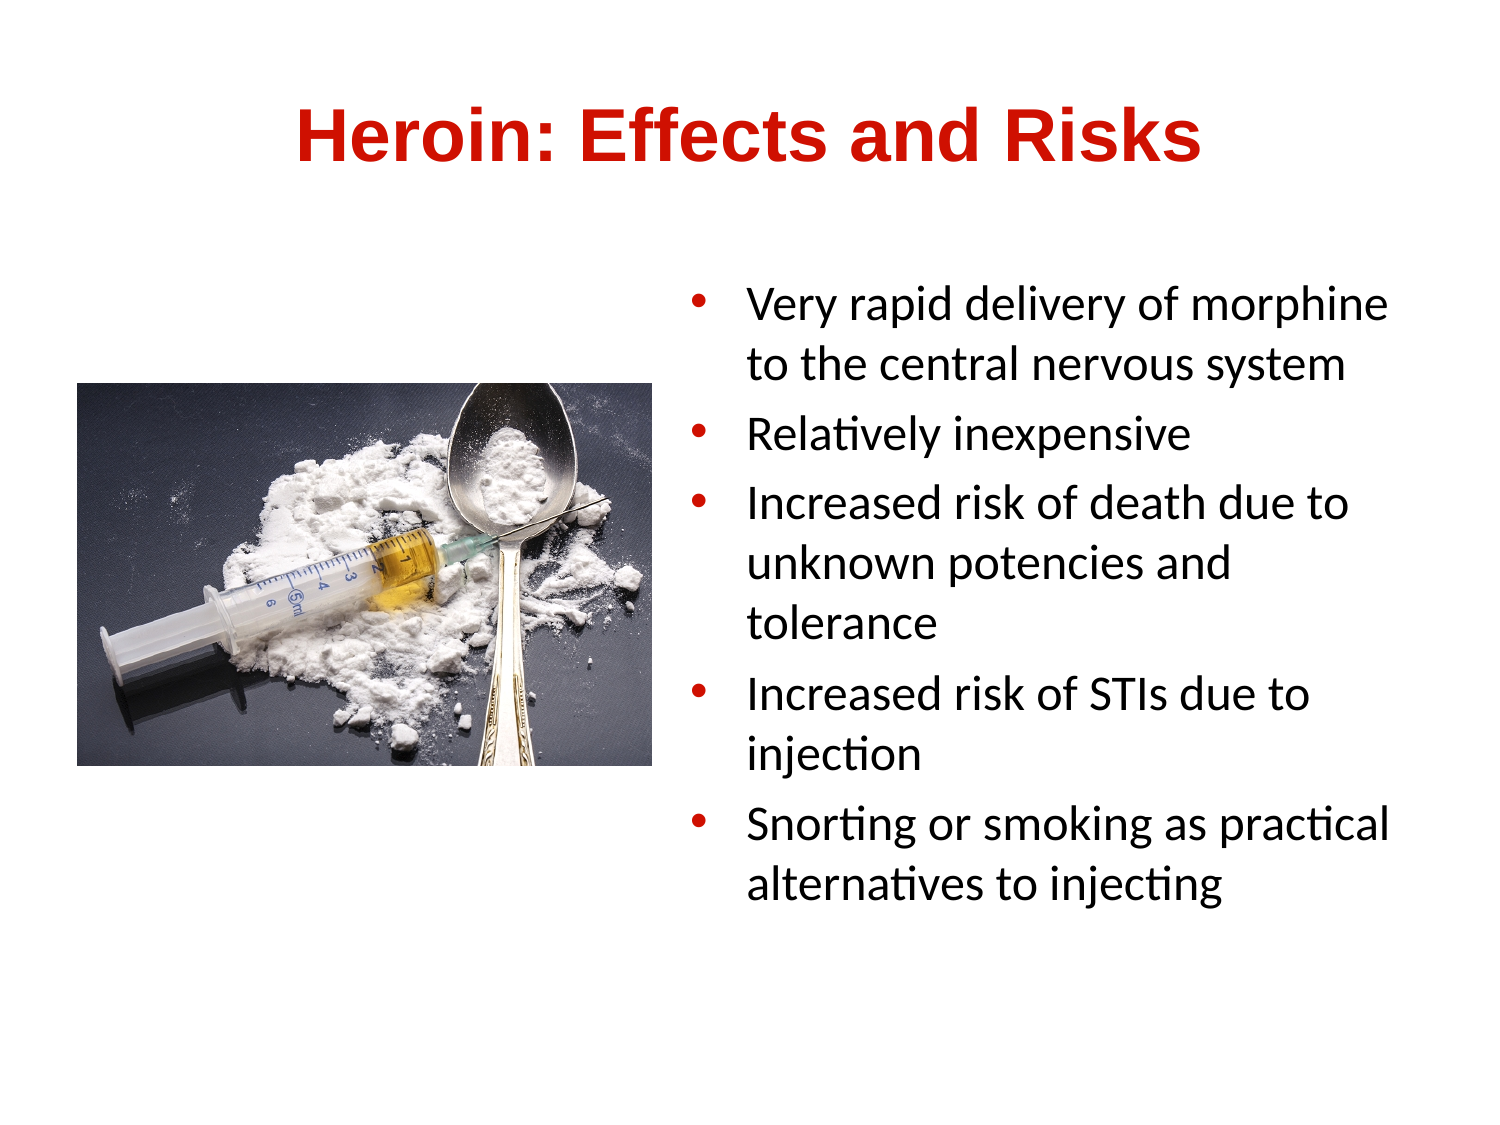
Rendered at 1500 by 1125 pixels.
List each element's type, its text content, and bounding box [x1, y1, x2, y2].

list Very rapid delivery of morphine to the central nervous system Relatively inexpensive Increased risk of death due to unknown potencies and tolerance Increased risk of STIs due to injection Snorting or smoking as practical alternatives to injecting [674, 262, 1426, 1006]
picture [76, 382, 652, 766]
title Heroin: Effects and Risks [74, 37, 1426, 226]
